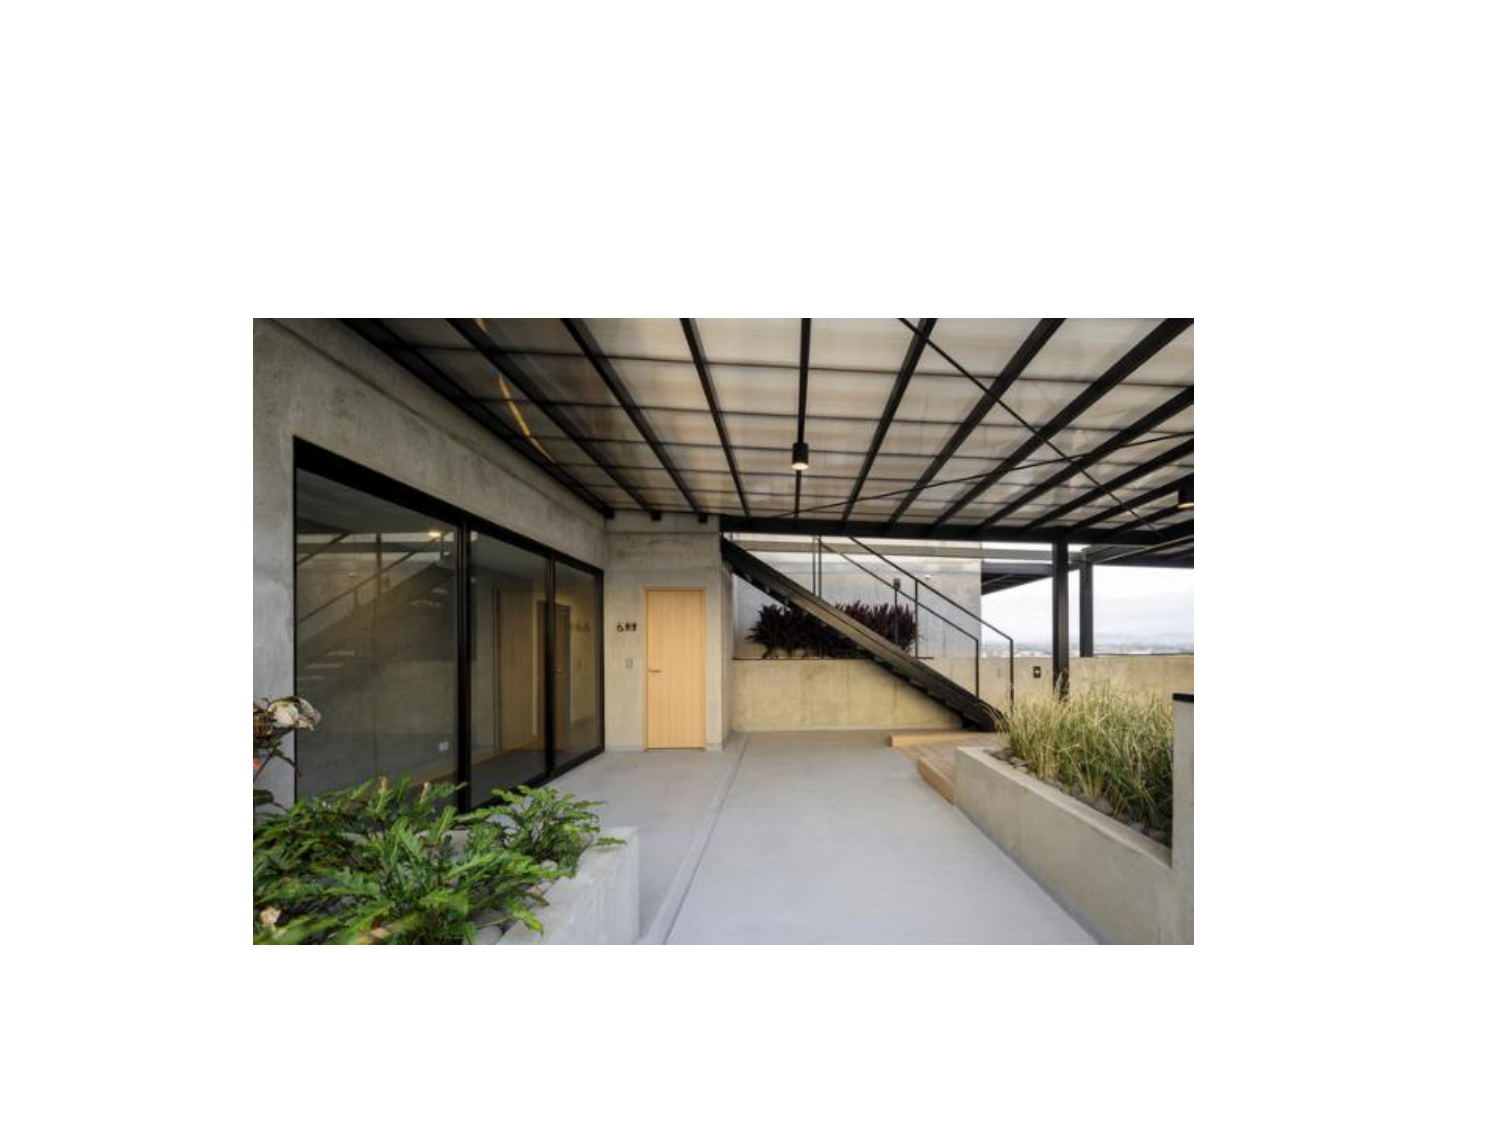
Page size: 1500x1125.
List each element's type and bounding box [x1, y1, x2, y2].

picture [253, 318, 1195, 945]
